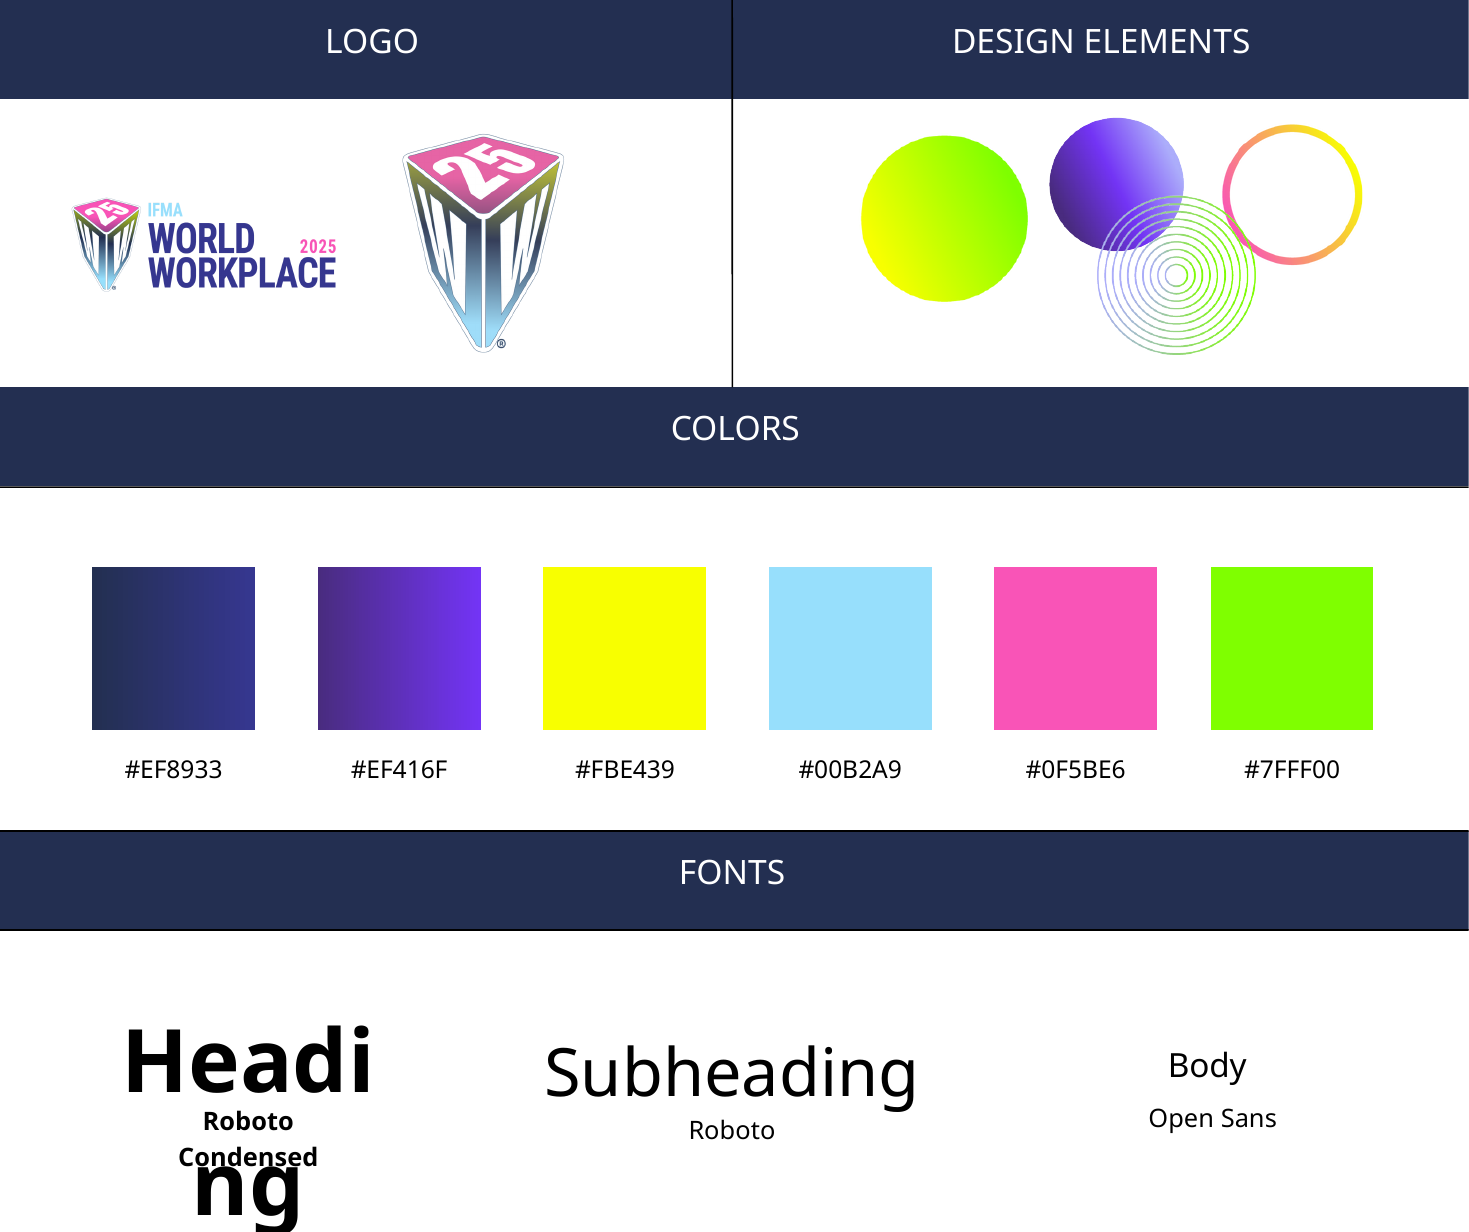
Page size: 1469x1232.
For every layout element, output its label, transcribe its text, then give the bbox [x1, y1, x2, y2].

text_box [63, 188, 351, 298]
text_box Body [992, 1036, 1423, 1084]
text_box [0, 0, 732, 100]
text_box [91, 566, 256, 731]
text_box [1221, 123, 1363, 266]
text_box Roboto [517, 1108, 947, 1145]
text_box #7FFF00 [1243, 748, 1341, 784]
text_box #FBE439 [574, 748, 676, 784]
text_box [994, 566, 1158, 731]
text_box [543, 566, 707, 731]
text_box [0, 830, 1469, 931]
text_box [366, 126, 599, 360]
text_box Roboto Condensed [137, 1100, 360, 1172]
text_box [858, 132, 1031, 305]
text_box #0F5BE6 [1025, 748, 1126, 784]
text_box Heading [103, 987, 393, 1232]
text_box [1089, 189, 1261, 361]
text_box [734, 0, 1469, 100]
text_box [1210, 566, 1374, 731]
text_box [0, 386, 1469, 487]
text_box Open Sans [998, 1097, 1428, 1133]
text_box Subheading [517, 1016, 947, 1108]
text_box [768, 566, 932, 731]
text_box #00B2A9 [798, 748, 903, 784]
text_box #EF416F [350, 748, 448, 784]
text_box [1048, 116, 1185, 252]
text_box #EF8933 [124, 748, 223, 784]
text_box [317, 566, 481, 731]
